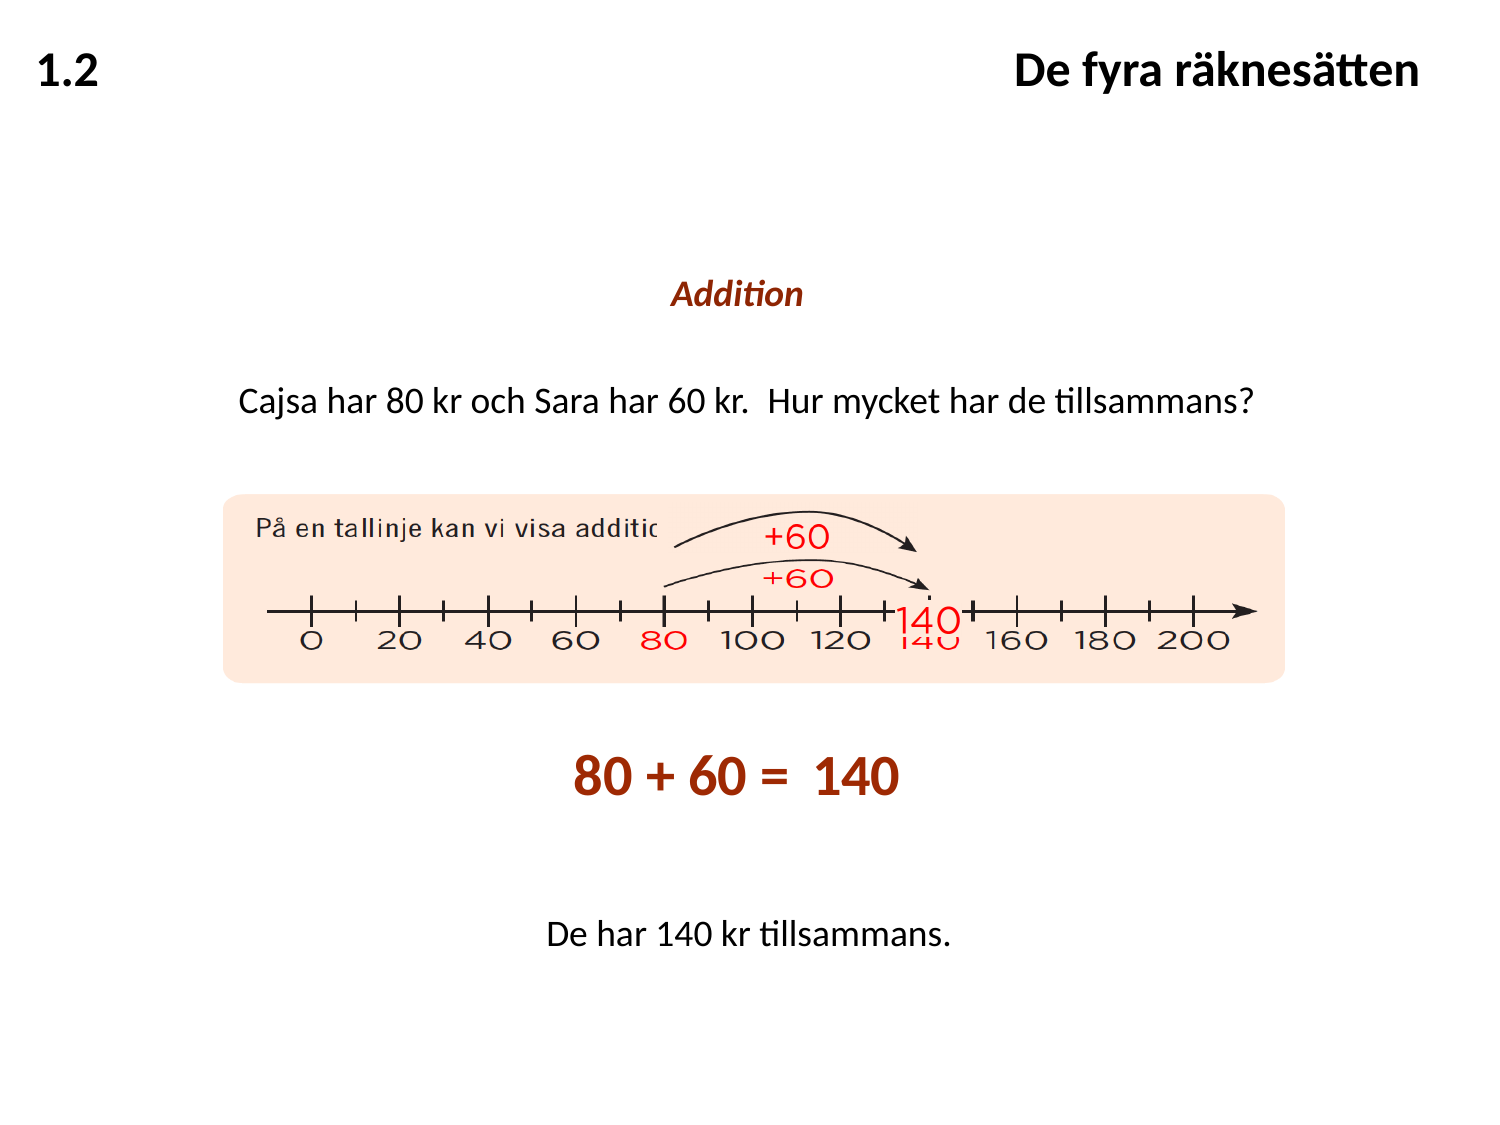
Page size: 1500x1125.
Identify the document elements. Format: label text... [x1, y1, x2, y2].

text_box 80 + 60 = [559, 730, 797, 815]
text_box Cajsa har 80 kr och Sara har 60 kr. [223, 368, 753, 428]
text_box Hur mycket har de tillsammans? [753, 368, 1288, 428]
text_box 140 [797, 730, 916, 815]
picture [667, 502, 919, 554]
text_box 1.2 De fyra räknesätten [20, 28, 1481, 104]
text_box De har 140 kr tillsammans. [531, 901, 977, 961]
picture [895, 603, 963, 637]
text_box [221, 488, 1287, 688]
text_box Addition [656, 261, 819, 322]
